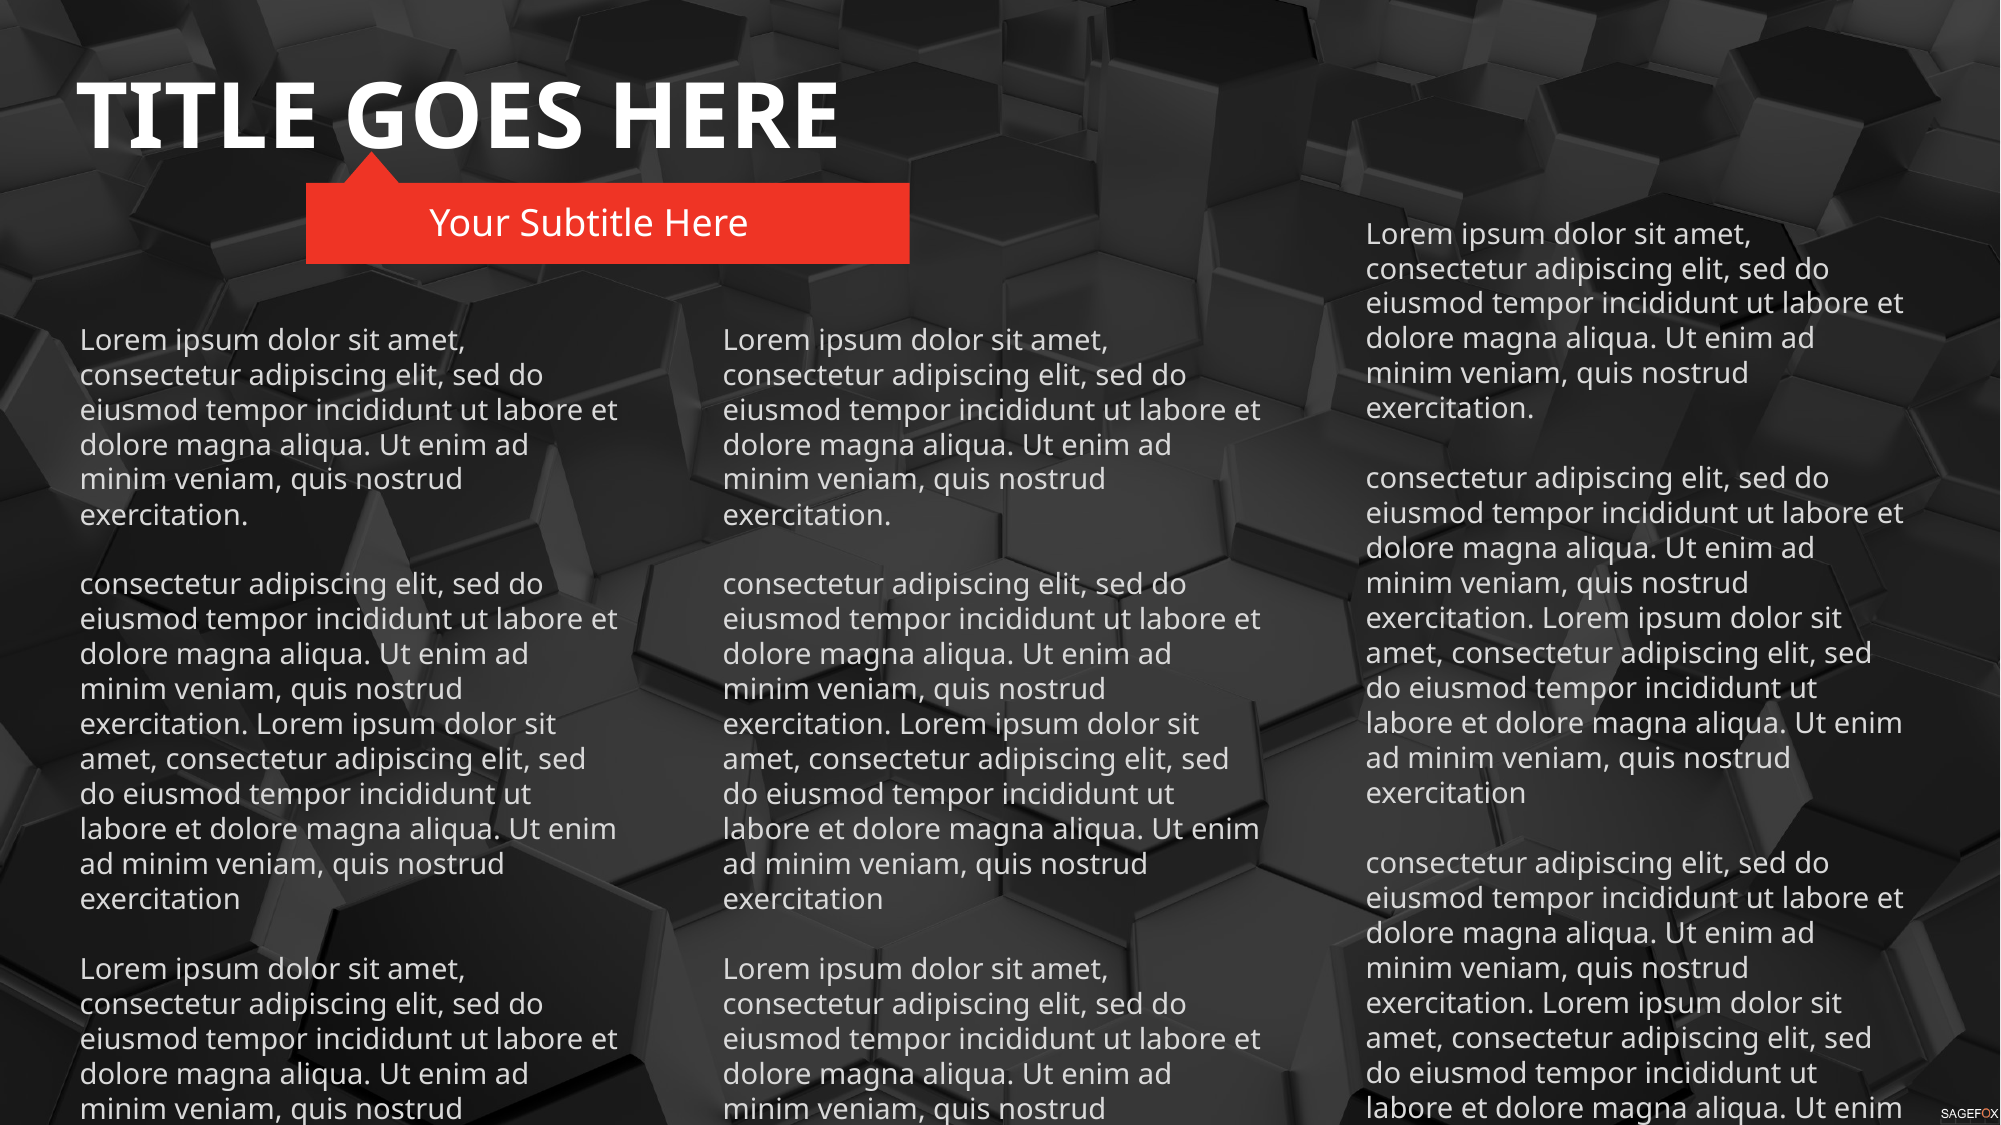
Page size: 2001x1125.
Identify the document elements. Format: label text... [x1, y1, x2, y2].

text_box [306, 151, 910, 264]
text_box Lorem ipsum dolor sit amet, consectetur adipiscing elit, sed do eiusmod tempor incididunt ut labore et dolore magna aliqua. Ut enim ad minim veniam, quis nostrud exercitation. consectetur adipiscing elit, sed do eiusmod tempor incididunt ut labore et dolore magna aliqua. Ut enim ad minim veniam, quis nostrud exercitation. Lorem ipsum dolor sit amet, consectetur adipiscing elit, sed do eiusmod tempor incididunt ut labore et dolore magna aliqua. Ut enim ad minim veniam, quis nostrud exercitation consectetur adipiscing elit, sed do eiusmod tempor incididunt ut labore et dolore magna aliqua. Ut enim ad minim veniam, quis nostrud exercitation. Lorem ipsum dolor sit amet, consectetur adipiscing elit, sed do eiusmod tempor incididunt ut labore et dolore magna aliqua. Ut enim ad minim veniam, quis nostrud exercitation [1350, 207, 1921, 1125]
picture [0, 0, 2001, 1125]
text_box Lorem ipsum dolor sit amet, consectetur adipiscing elit, sed do eiusmod tempor incididunt ut labore et dolore magna aliqua. Ut enim ad minim veniam, quis nostrud exercitation. consectetur adipiscing elit, sed do eiusmod tempor incididunt ut labore et dolore magna aliqua. Ut enim ad minim veniam, quis nostrud exercitation. Lorem ipsum dolor sit amet, consectetur adipiscing elit, sed do eiusmod tempor incididunt ut labore et dolore magna aliqua. Ut enim ad minim veniam, quis nostrud exercitation Lorem ipsum dolor sit amet, consectetur adipiscing elit, sed do eiusmod tempor incididunt ut labore et dolore magna aliqua. Ut enim ad minim veniam, quis nostrud exercitation. [64, 313, 635, 1125]
text_box TITLE GOES HERE [60, 49, 965, 175]
text_box Lorem ipsum dolor sit amet, consectetur adipiscing elit, sed do eiusmod tempor incididunt ut labore et dolore magna aliqua. Ut enim ad minim veniam, quis nostrud exercitation. consectetur adipiscing elit, sed do eiusmod tempor incididunt ut labore et dolore magna aliqua. Ut enim ad minim veniam, quis nostrud exercitation. Lorem ipsum dolor sit amet, consectetur adipiscing elit, sed do eiusmod tempor incididunt ut labore et dolore magna aliqua. Ut enim ad minim veniam, quis nostrud exercitation Lorem ipsum dolor sit amet, consectetur adipiscing elit, sed do eiusmod tempor incididunt ut labore et dolore magna aliqua. Ut enim ad minim veniam, quis nostrud exercitation [707, 313, 1278, 1125]
